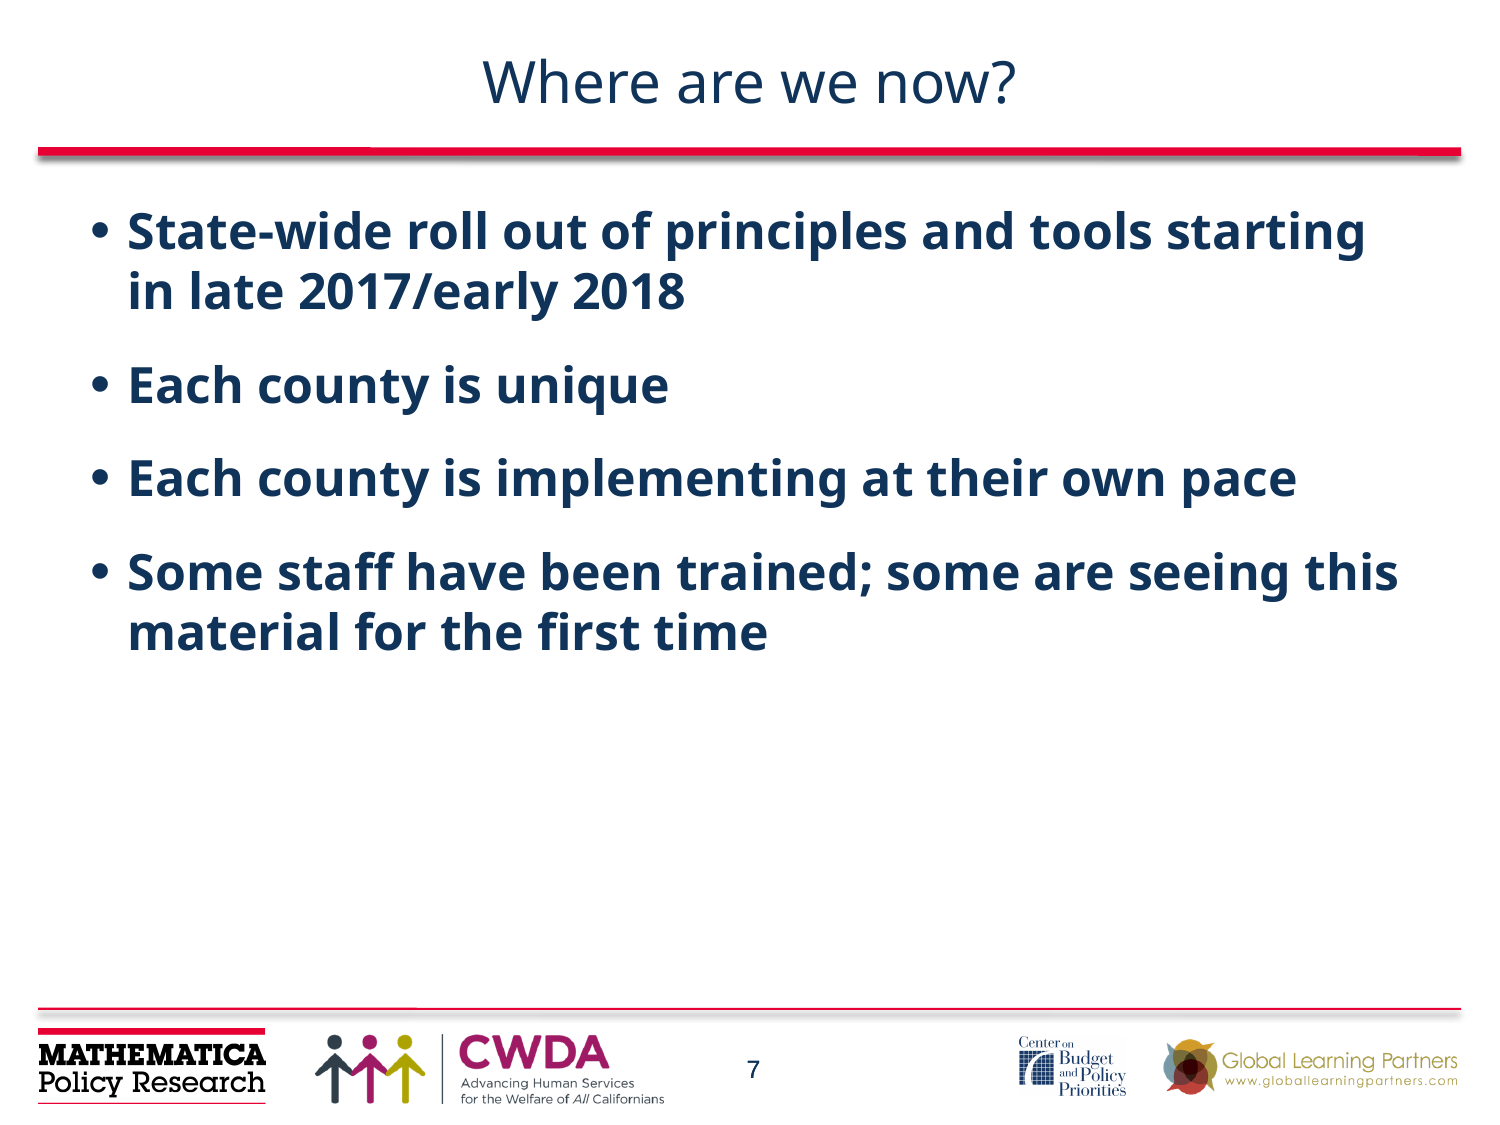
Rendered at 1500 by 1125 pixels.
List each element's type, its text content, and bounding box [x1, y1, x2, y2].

picture [1161, 1036, 1458, 1097]
list State-wide roll out of principles and tools starting in late 2017/early 2018 Each county is unique Each county is implementing at their own pace Some staff have been trained; some are seeing this material for the first time [75, 192, 1425, 988]
title Where are we now? [38, 45, 1462, 152]
picture [315, 1034, 664, 1104]
picture [38, 1028, 266, 1104]
picture [1019, 1036, 1126, 1096]
